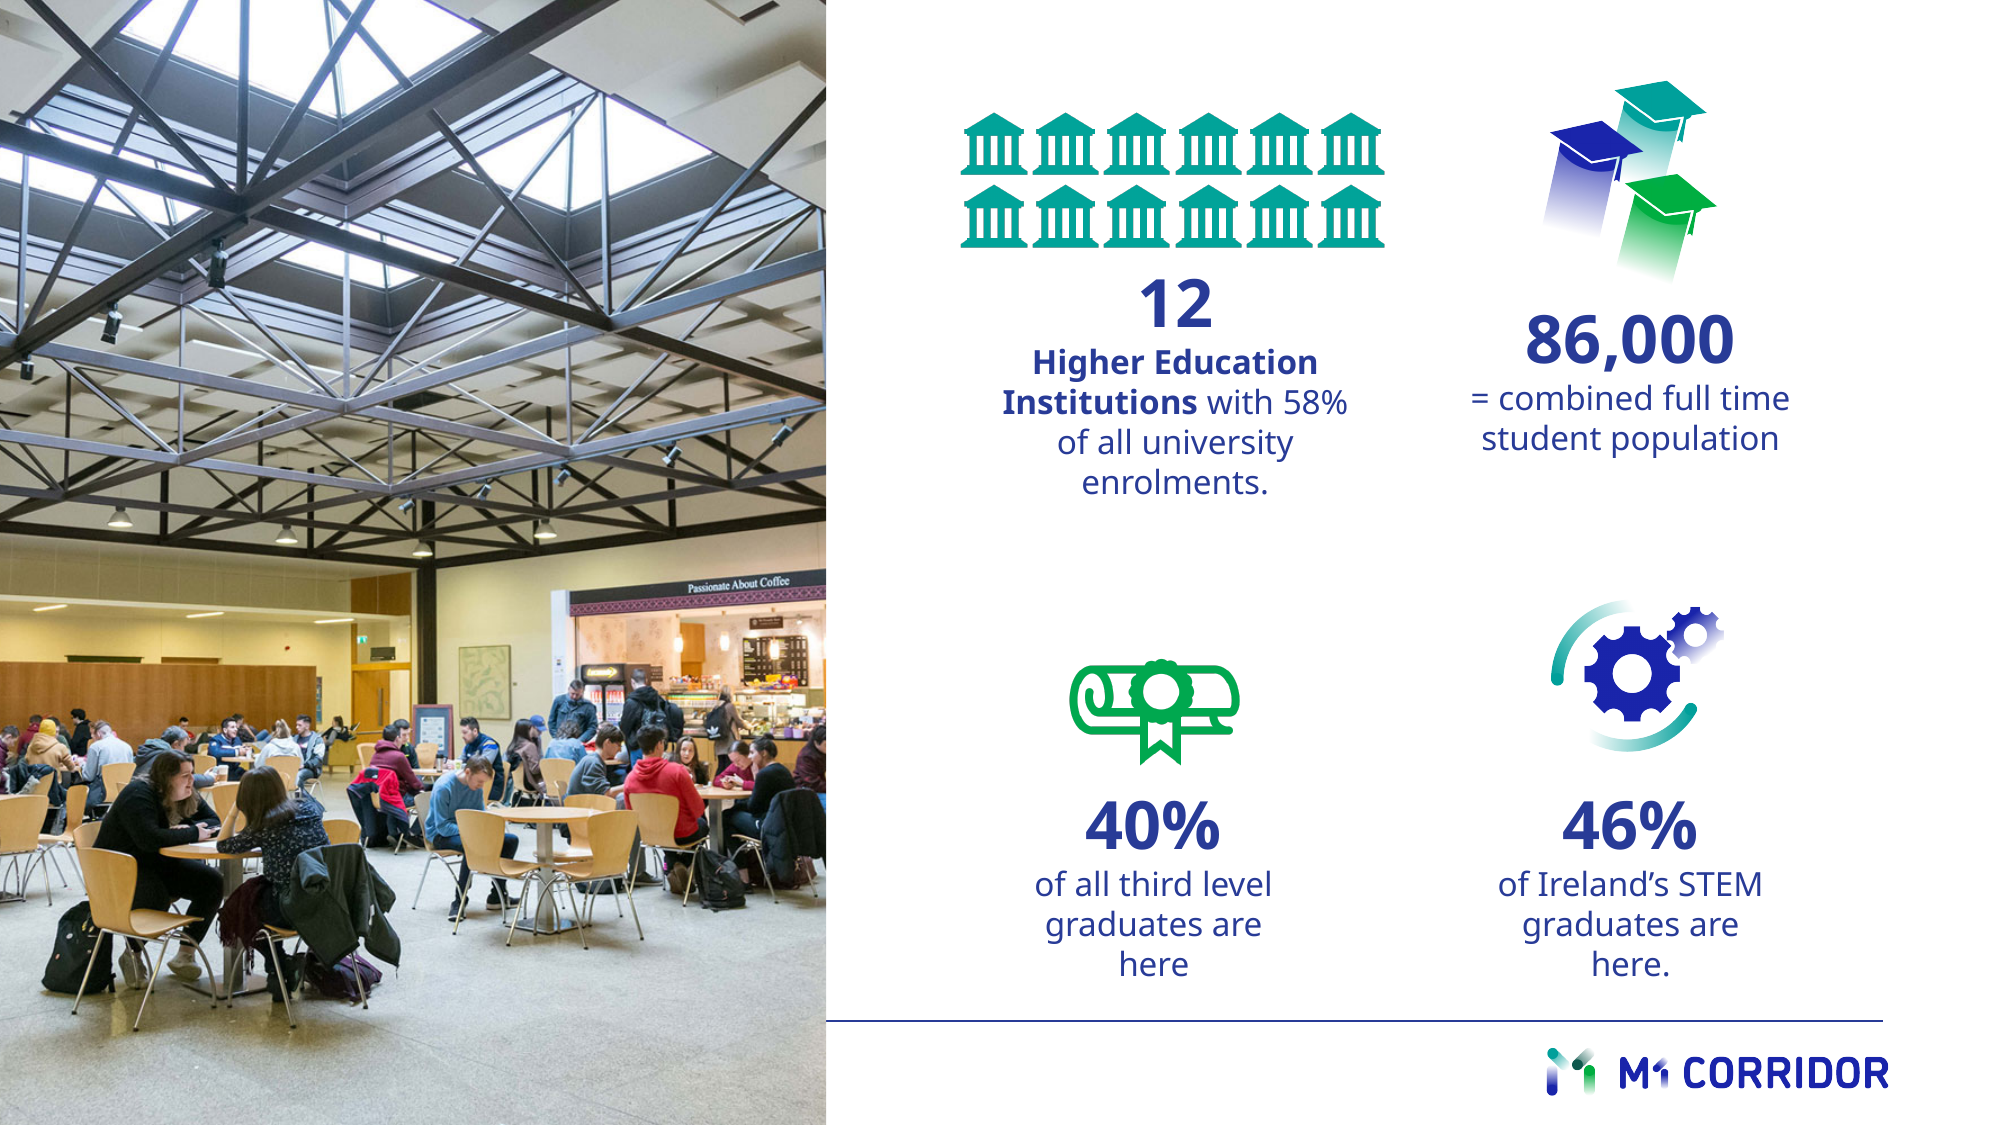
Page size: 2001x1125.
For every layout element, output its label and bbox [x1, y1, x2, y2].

text_box [952, 102, 1393, 472]
text_box [995, 614, 1312, 953]
picture [0, 0, 827, 1125]
text_box [1431, 51, 1830, 467]
text_box [1472, 562, 1789, 953]
picture [1520, 1023, 1918, 1121]
